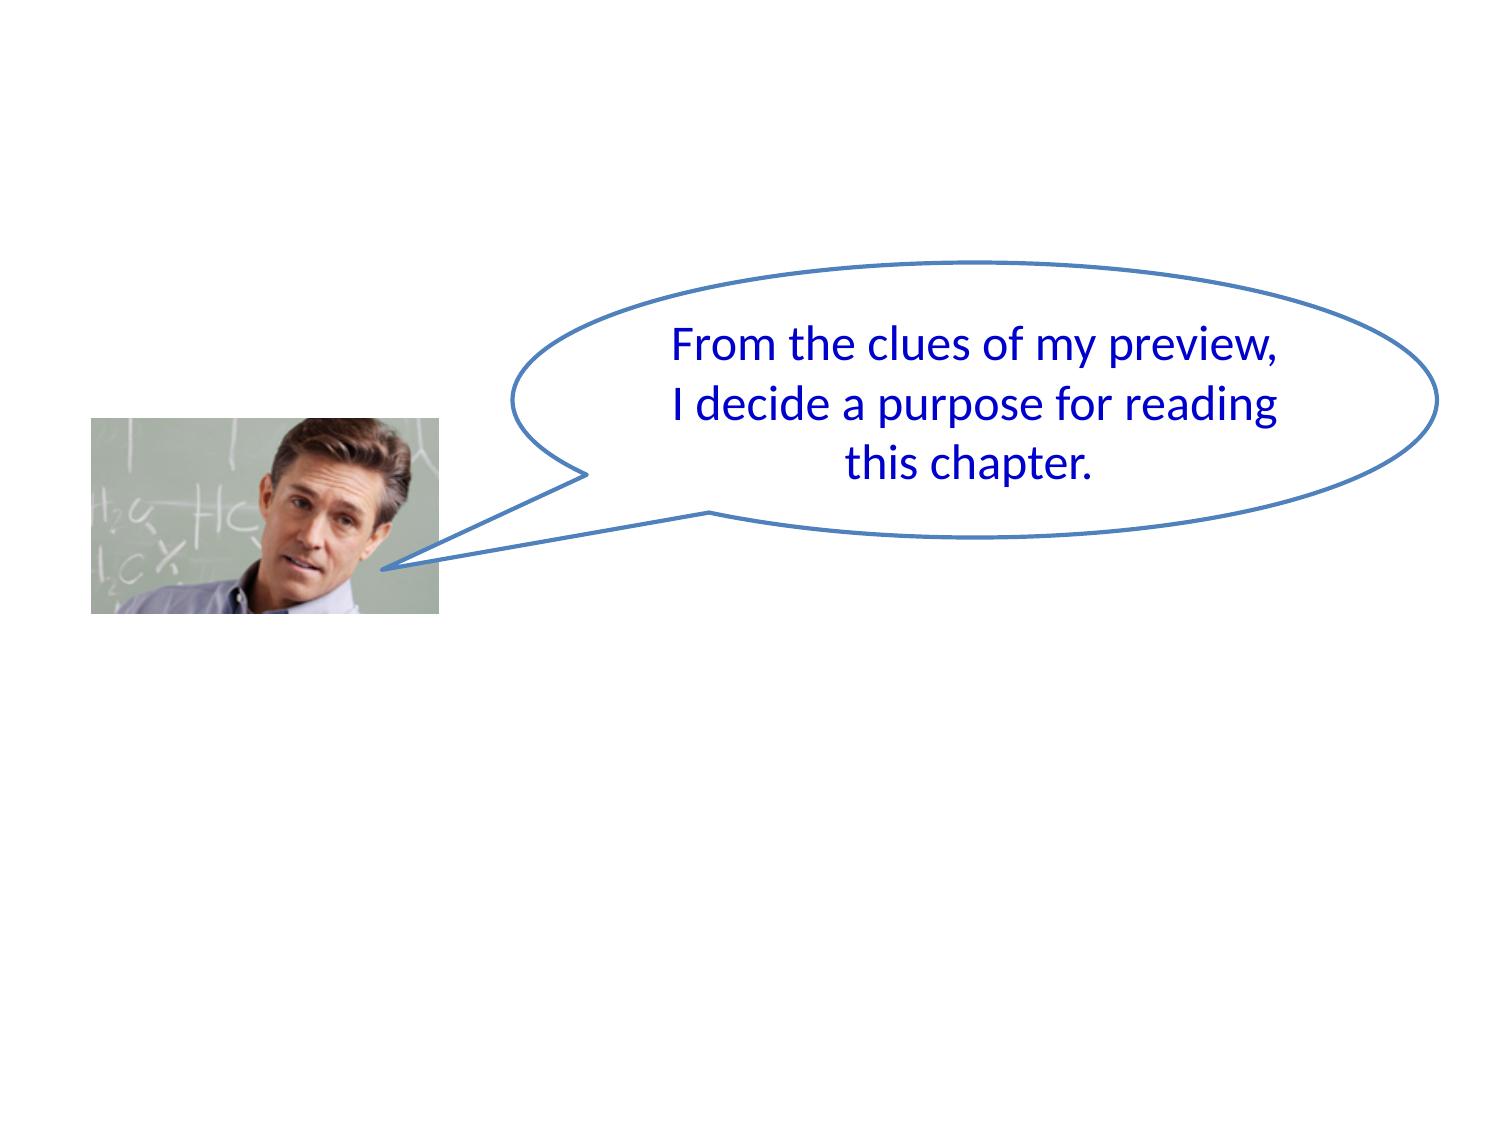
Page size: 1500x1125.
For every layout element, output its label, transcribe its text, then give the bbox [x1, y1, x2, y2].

picture [91, 418, 439, 615]
text_box From the clues of my preview, I decide a purpose for reading this chapter. [444, 260, 1440, 562]
